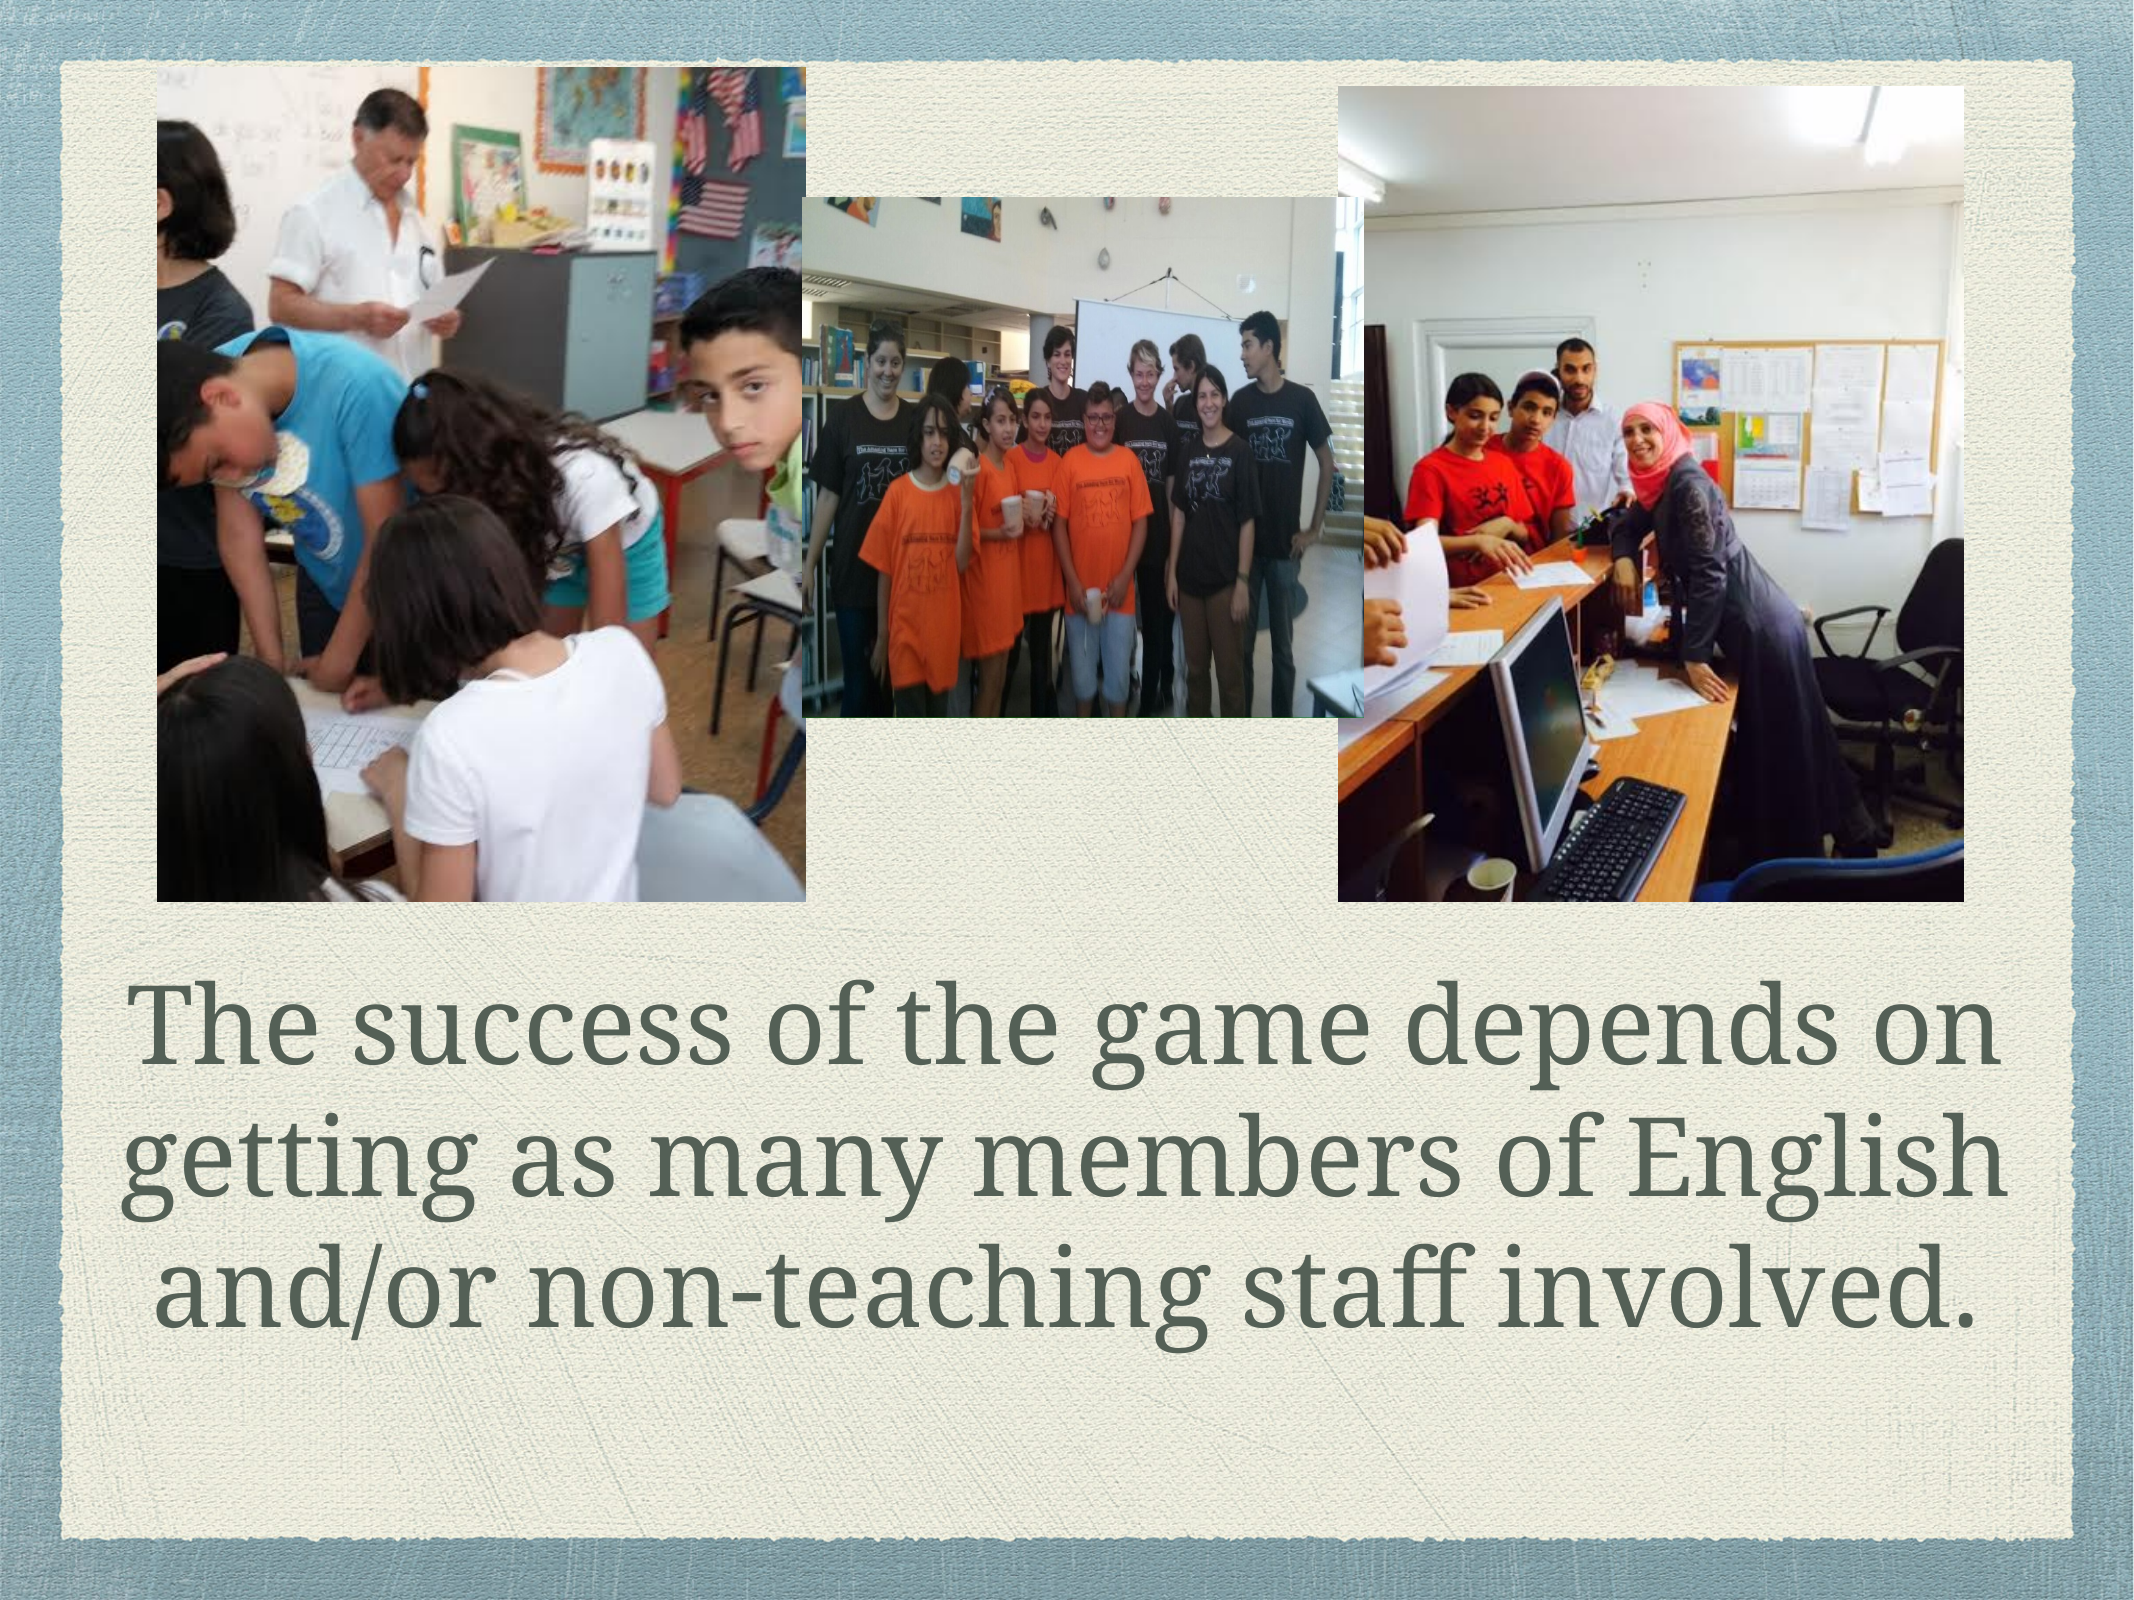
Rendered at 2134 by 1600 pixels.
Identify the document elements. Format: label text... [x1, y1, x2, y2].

title The success of the game depends on getting as many members of English and/or non-teaching staff involved. [105, 901, 2028, 1403]
picture [0, 0, 2134, 1600]
